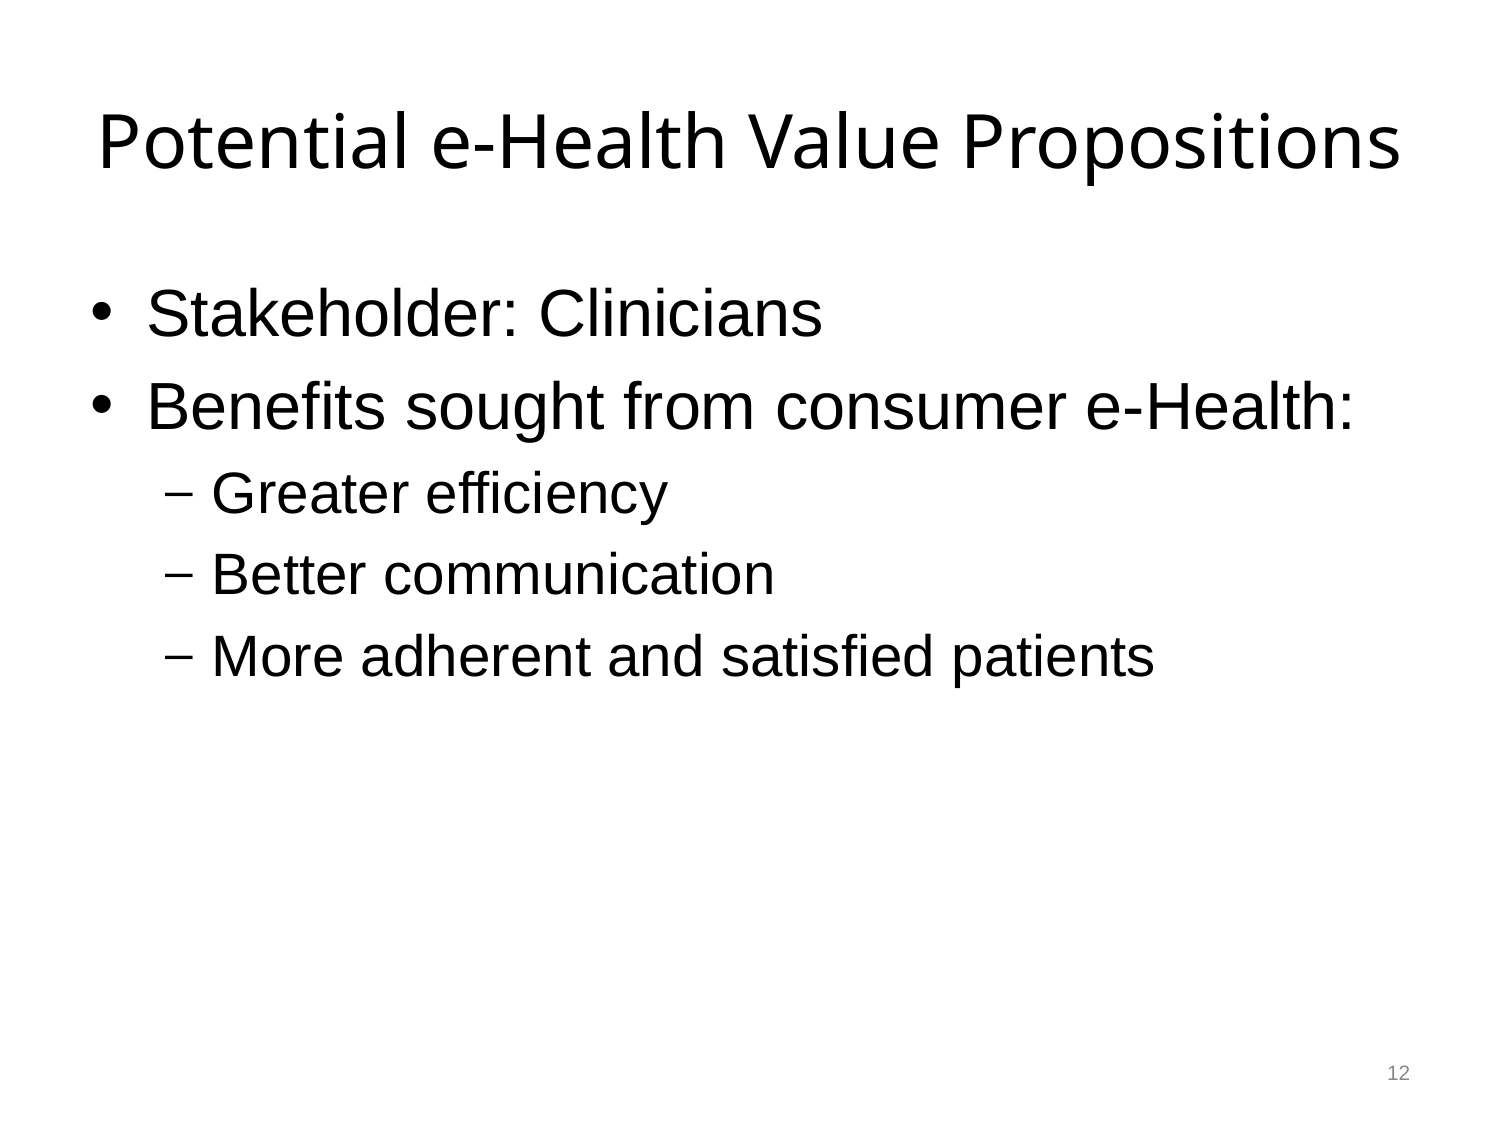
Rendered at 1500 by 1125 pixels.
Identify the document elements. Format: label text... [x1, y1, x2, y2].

title Potential e-Health Value Propositions [75, 45, 1425, 233]
list Stakeholder: Clinicians Benefits sought from consumer e-Health: Greater efficiency Better communication More adherent and satisfied patients [75, 262, 1425, 1013]
slide_number 12 [1341, 1027, 1425, 1118]
